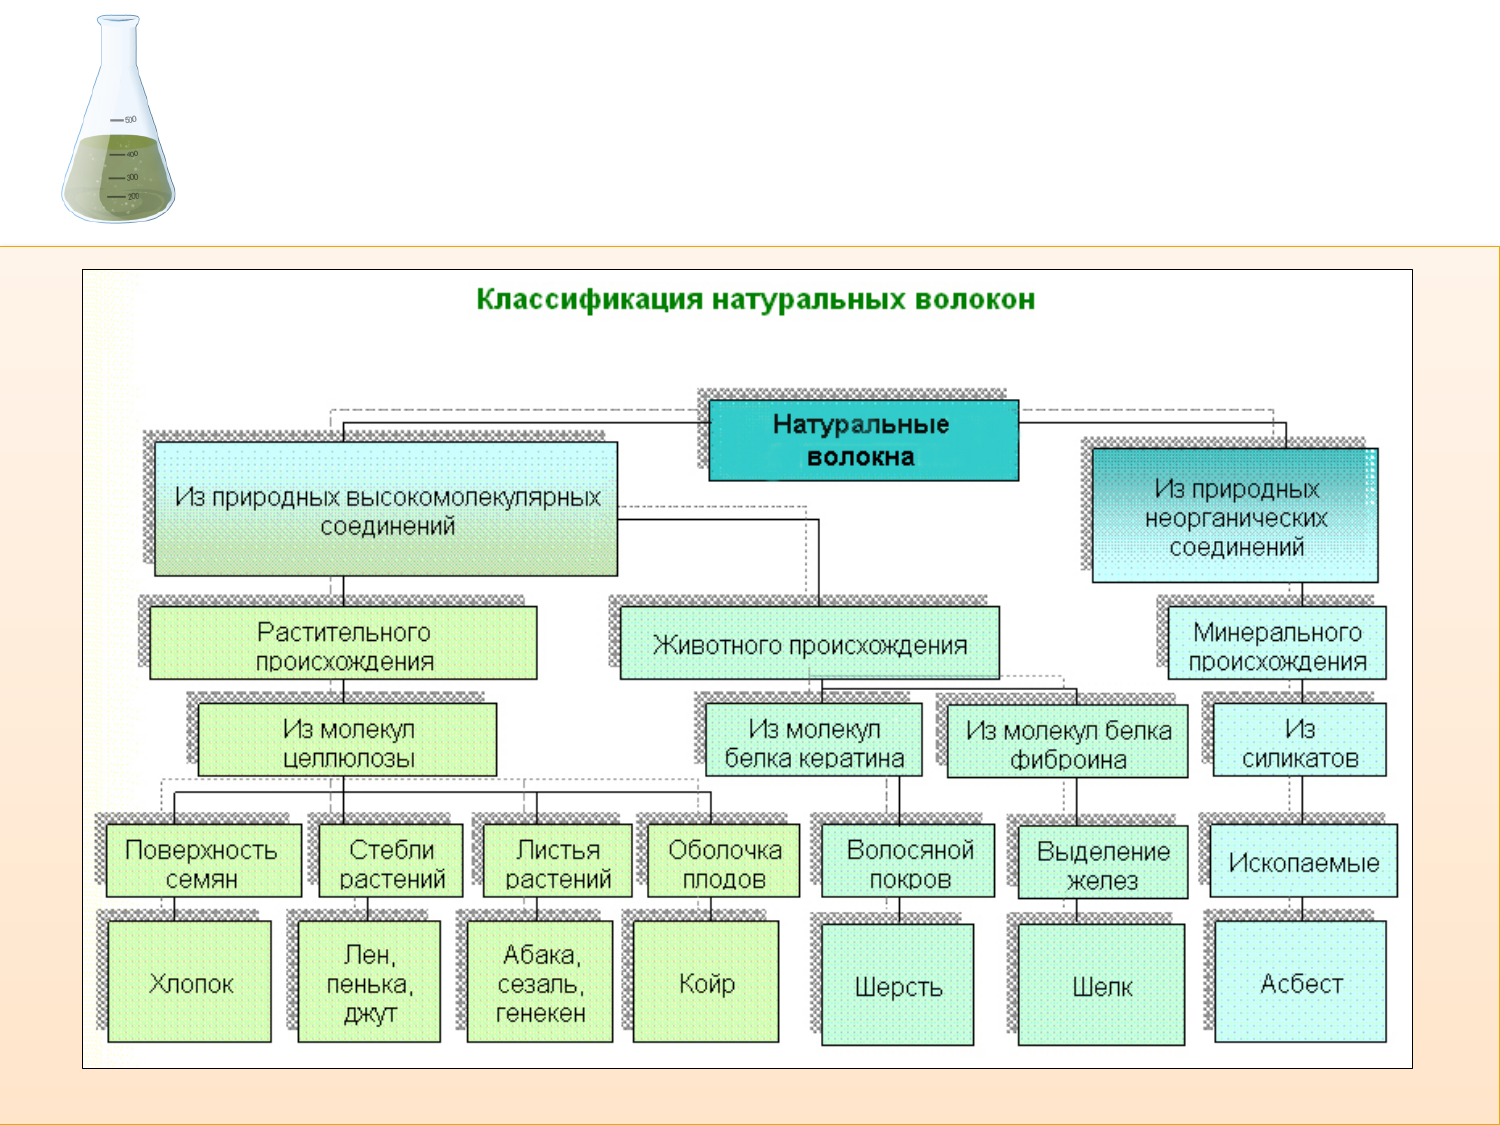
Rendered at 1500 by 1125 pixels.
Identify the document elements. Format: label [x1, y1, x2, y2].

list [81, 269, 1413, 1069]
picture [0, 0, 231, 231]
text_box [0, 246, 1500, 1125]
